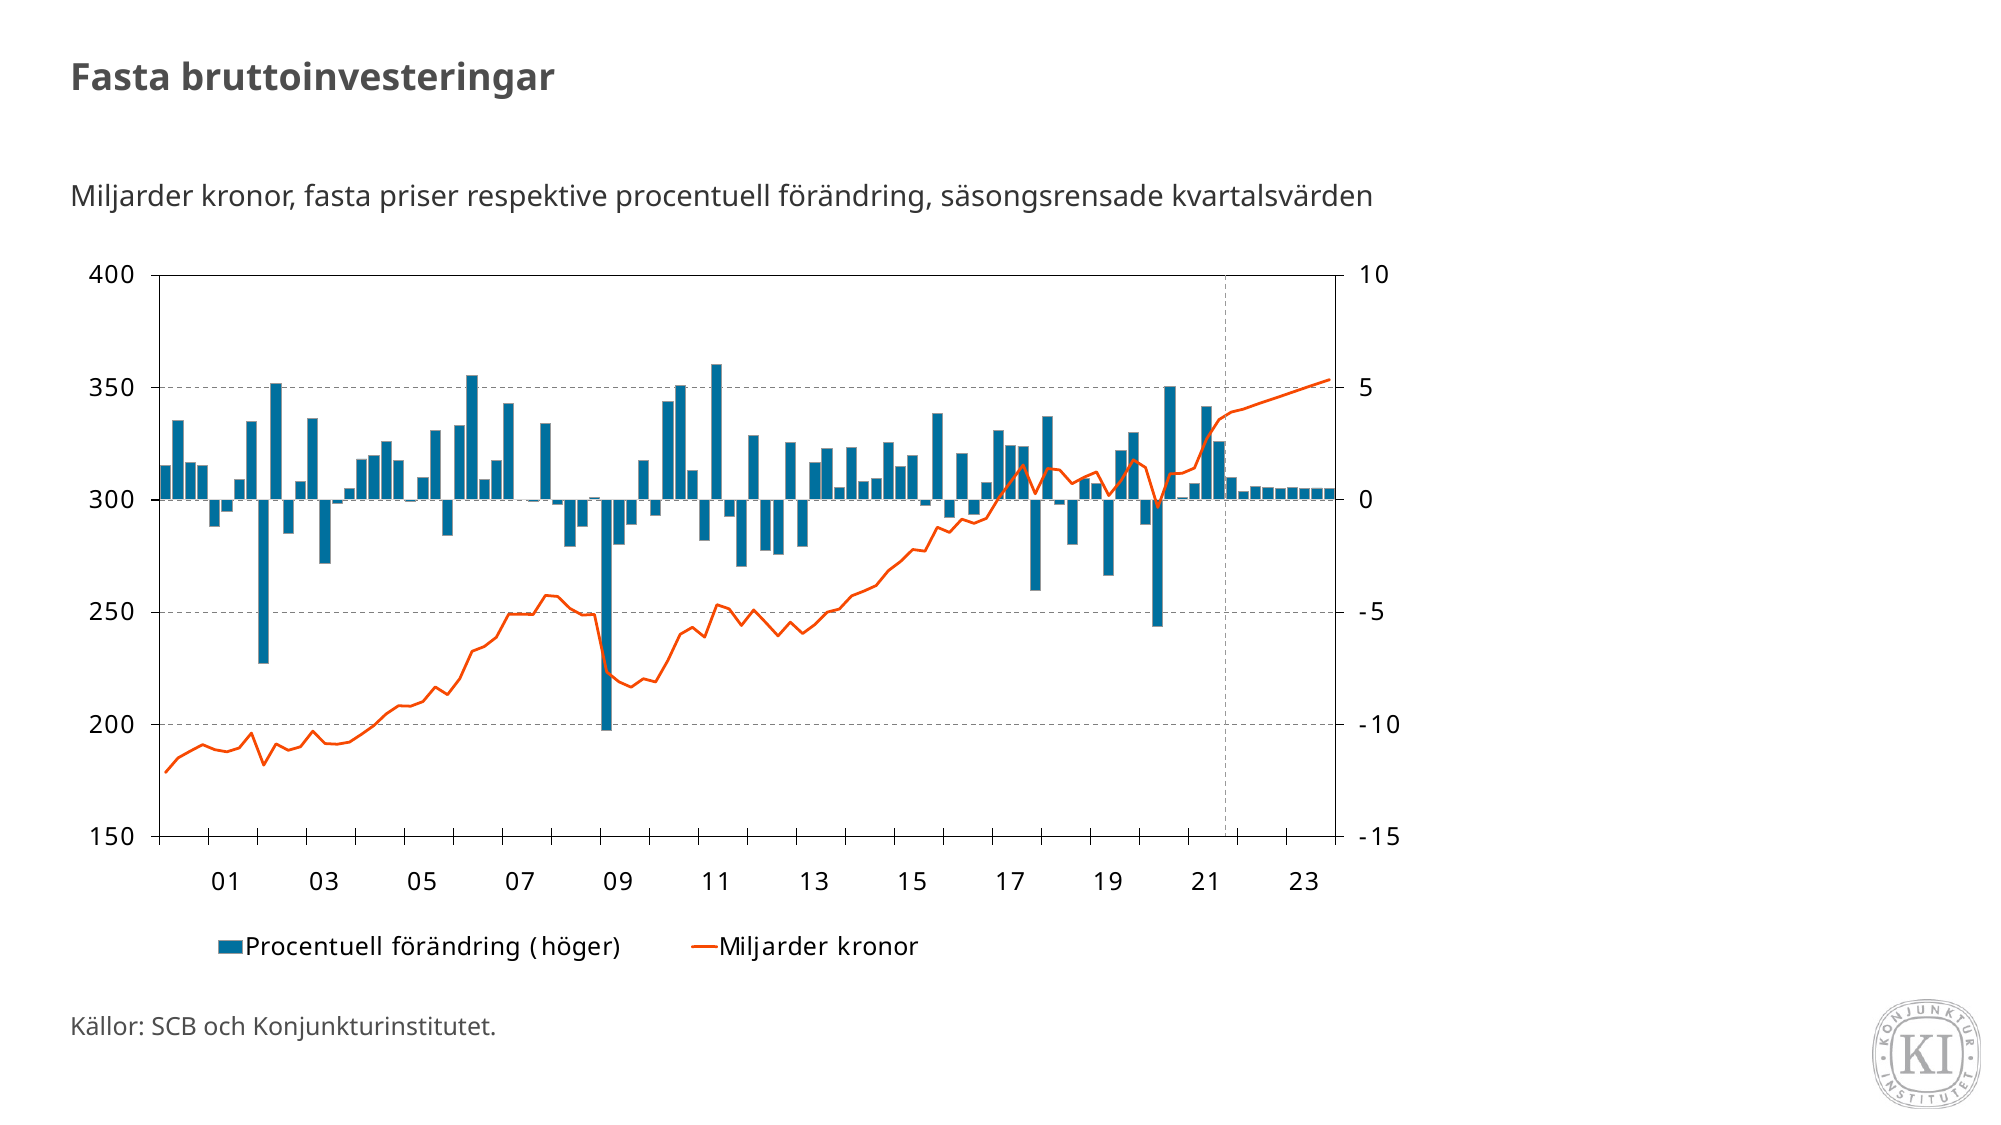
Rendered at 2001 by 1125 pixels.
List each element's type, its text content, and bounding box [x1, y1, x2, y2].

subtitle Källor: SCB och Konjunkturinstitutet. [55, 1003, 1476, 1106]
title Fasta bruttoinvesteringar [55, 45, 1476, 128]
picture [1872, 999, 1981, 1109]
list Miljarder kronor, fasta priser respektive procentuell förändring, säsongsrensade kvartalsvärden [55, 137, 1476, 220]
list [72, 249, 1491, 984]
